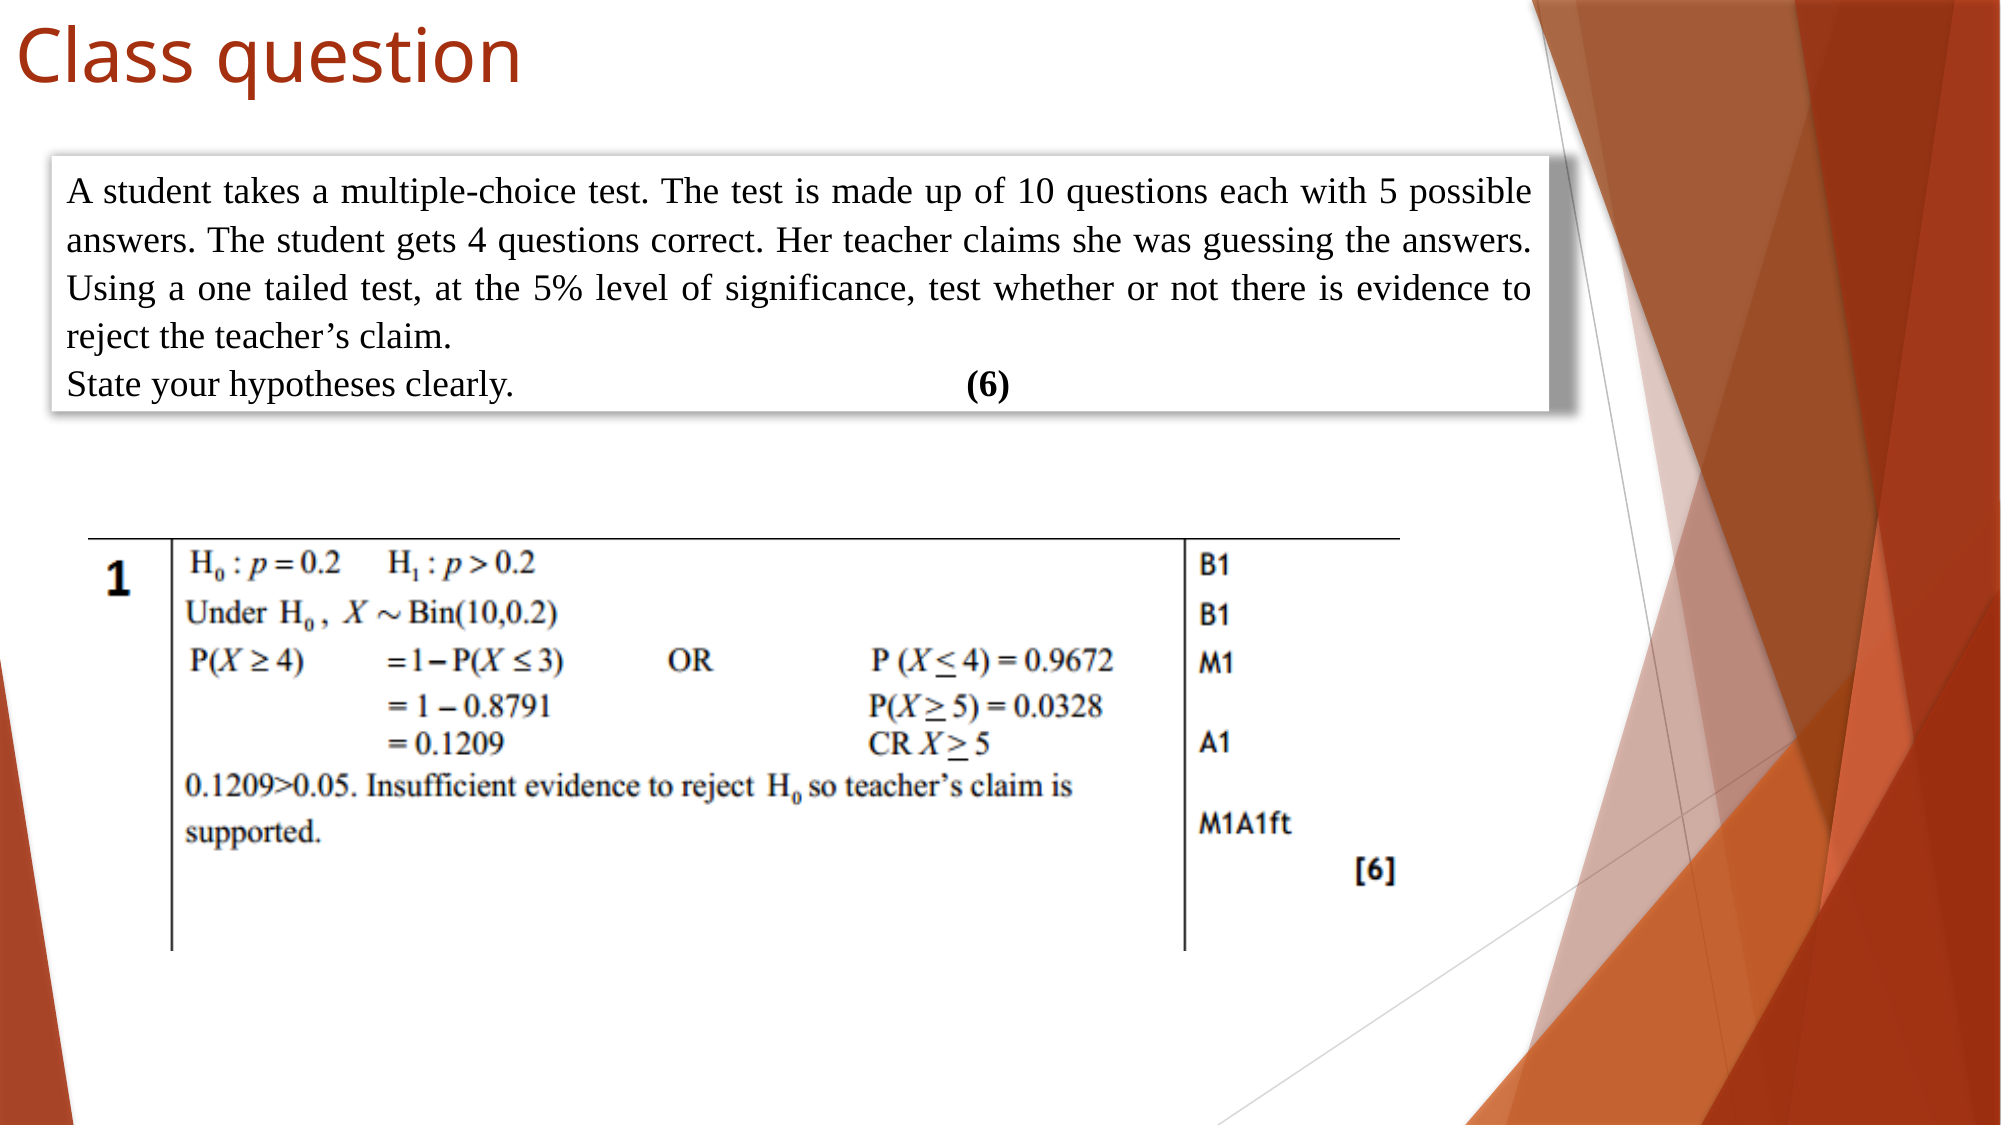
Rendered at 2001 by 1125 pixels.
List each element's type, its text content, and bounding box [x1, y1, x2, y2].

title Class question [0, 0, 1411, 117]
text_box A student takes a multiple-choice test. The test is made up of 10 questions each with 5 possible answers. The student gets 4 questions correct. Her teacher claims she was guessing the answers. Using a one tailed test, at the 5% level of significance, test whether or not there is evidence to reject the teacher’s claim. State your hypotheses clearly. (6) [51, 155, 1550, 412]
picture [87, 538, 1401, 951]
